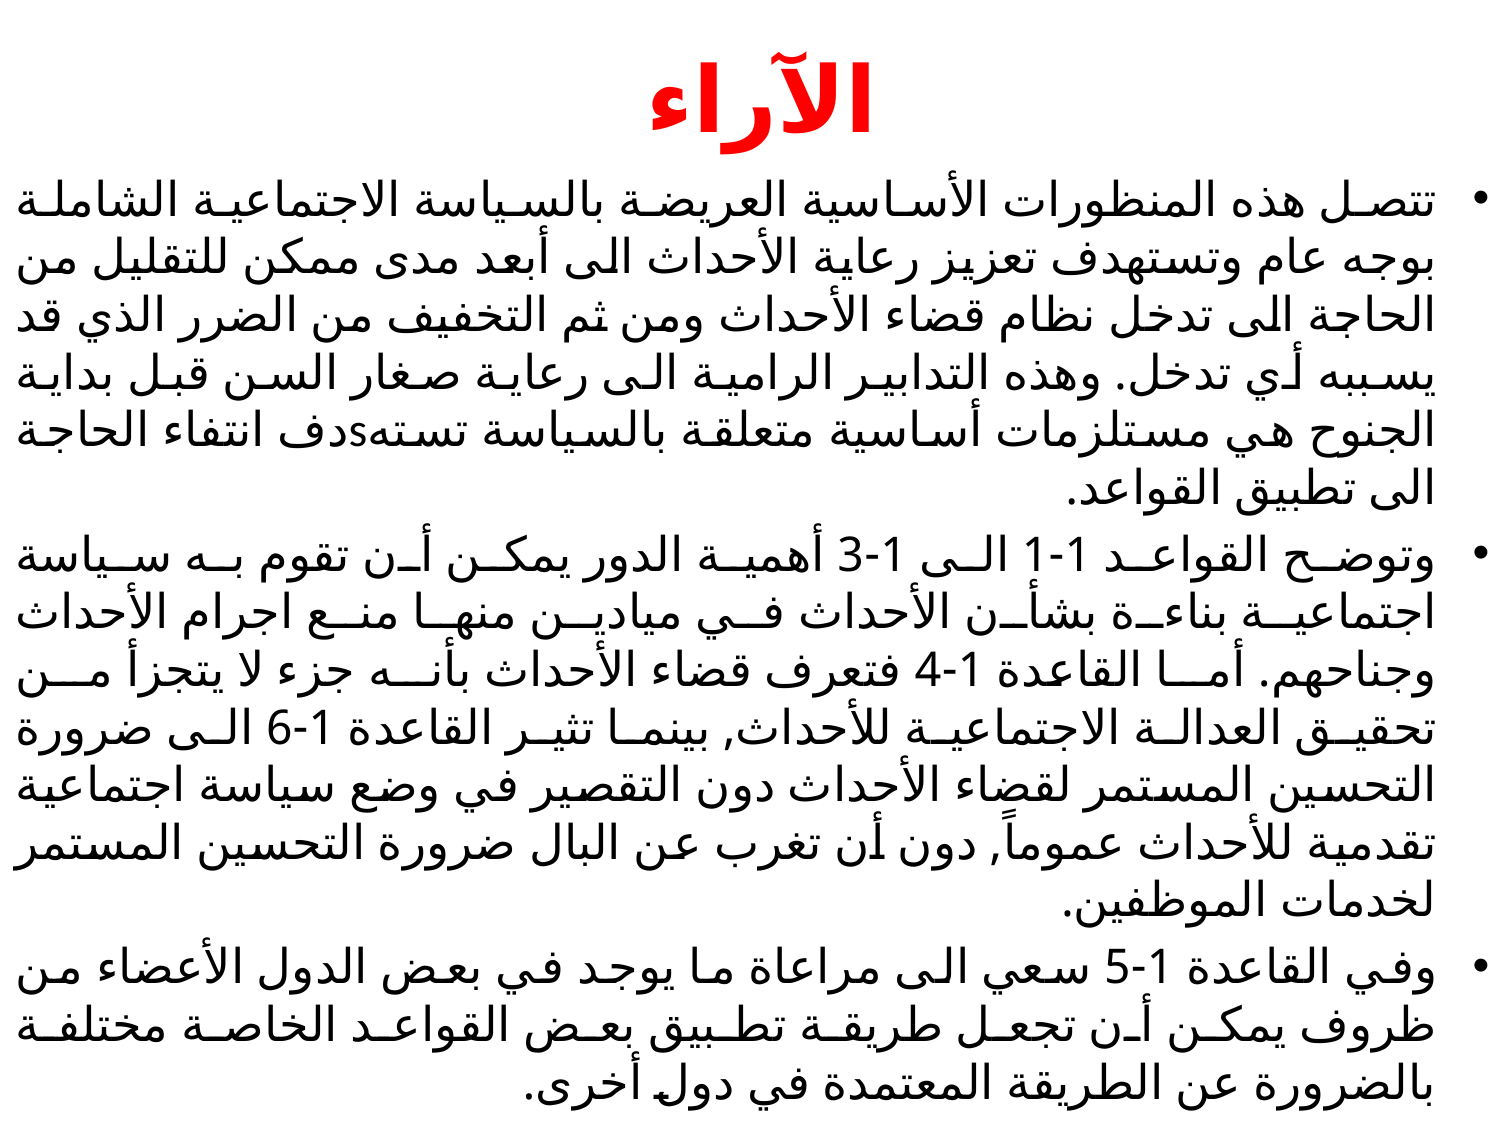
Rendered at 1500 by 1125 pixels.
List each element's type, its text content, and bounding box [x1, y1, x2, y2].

title الآراء [75, 19, 1425, 160]
list تتصل هذه المنظورات الأساسية العريضة بالسياسة الاجتماعية الشاملة بوجه عام وتستهدف تعزيز رعاية الأحداث الى أبعد مدى ممكن للتقليل من الحاجة الى تدخل نظام قضاء الأحداث ومن ثم التخفيف من الضرر الذي قد يسببه أي تدخل. وهذه التدابير الرامية الى رعاية صغار السن قبل بداية الجنوح هي مستلزمات أساسية متعلقة بالسياسة تستهsدف انتفاء الحاجة الى تطبيق القواعد. وتوضح القواعد 1-1 الى 1-3 أهمية الدور يمكن أن تقوم به سياسة اجتماعية بناءة بشأن الأحداث في ميادين منها منع اجرام الأحداث وجناحهم. أما القاعدة 1-4 فتعرف قضاء الأحداث بأنه جزء لا يتجزأ من تحقيق العدالة الاجتماعية للأحداث, بينما تثير القاعدة 1-6 الى ضرورة التحسين المستمر لقضاء الأحداث دون التقصير في وضع سياسة اجتماعية تقدمية للأحداث عموماً, دون أن تغرب عن البال ضرورة التحسين المستمر لخدمات الموظفين. وفي القاعدة 1-5 سعي الى مراعاة ما يوجد في بعض الدول الأعضاء من ظروف يمكن أن تجعل طريقة تطبيق بعض القواعد الخاصة مختلفة بالضرورة عن الطريقة المعتمدة في دول أخرى. [0, 160, 1500, 1125]
